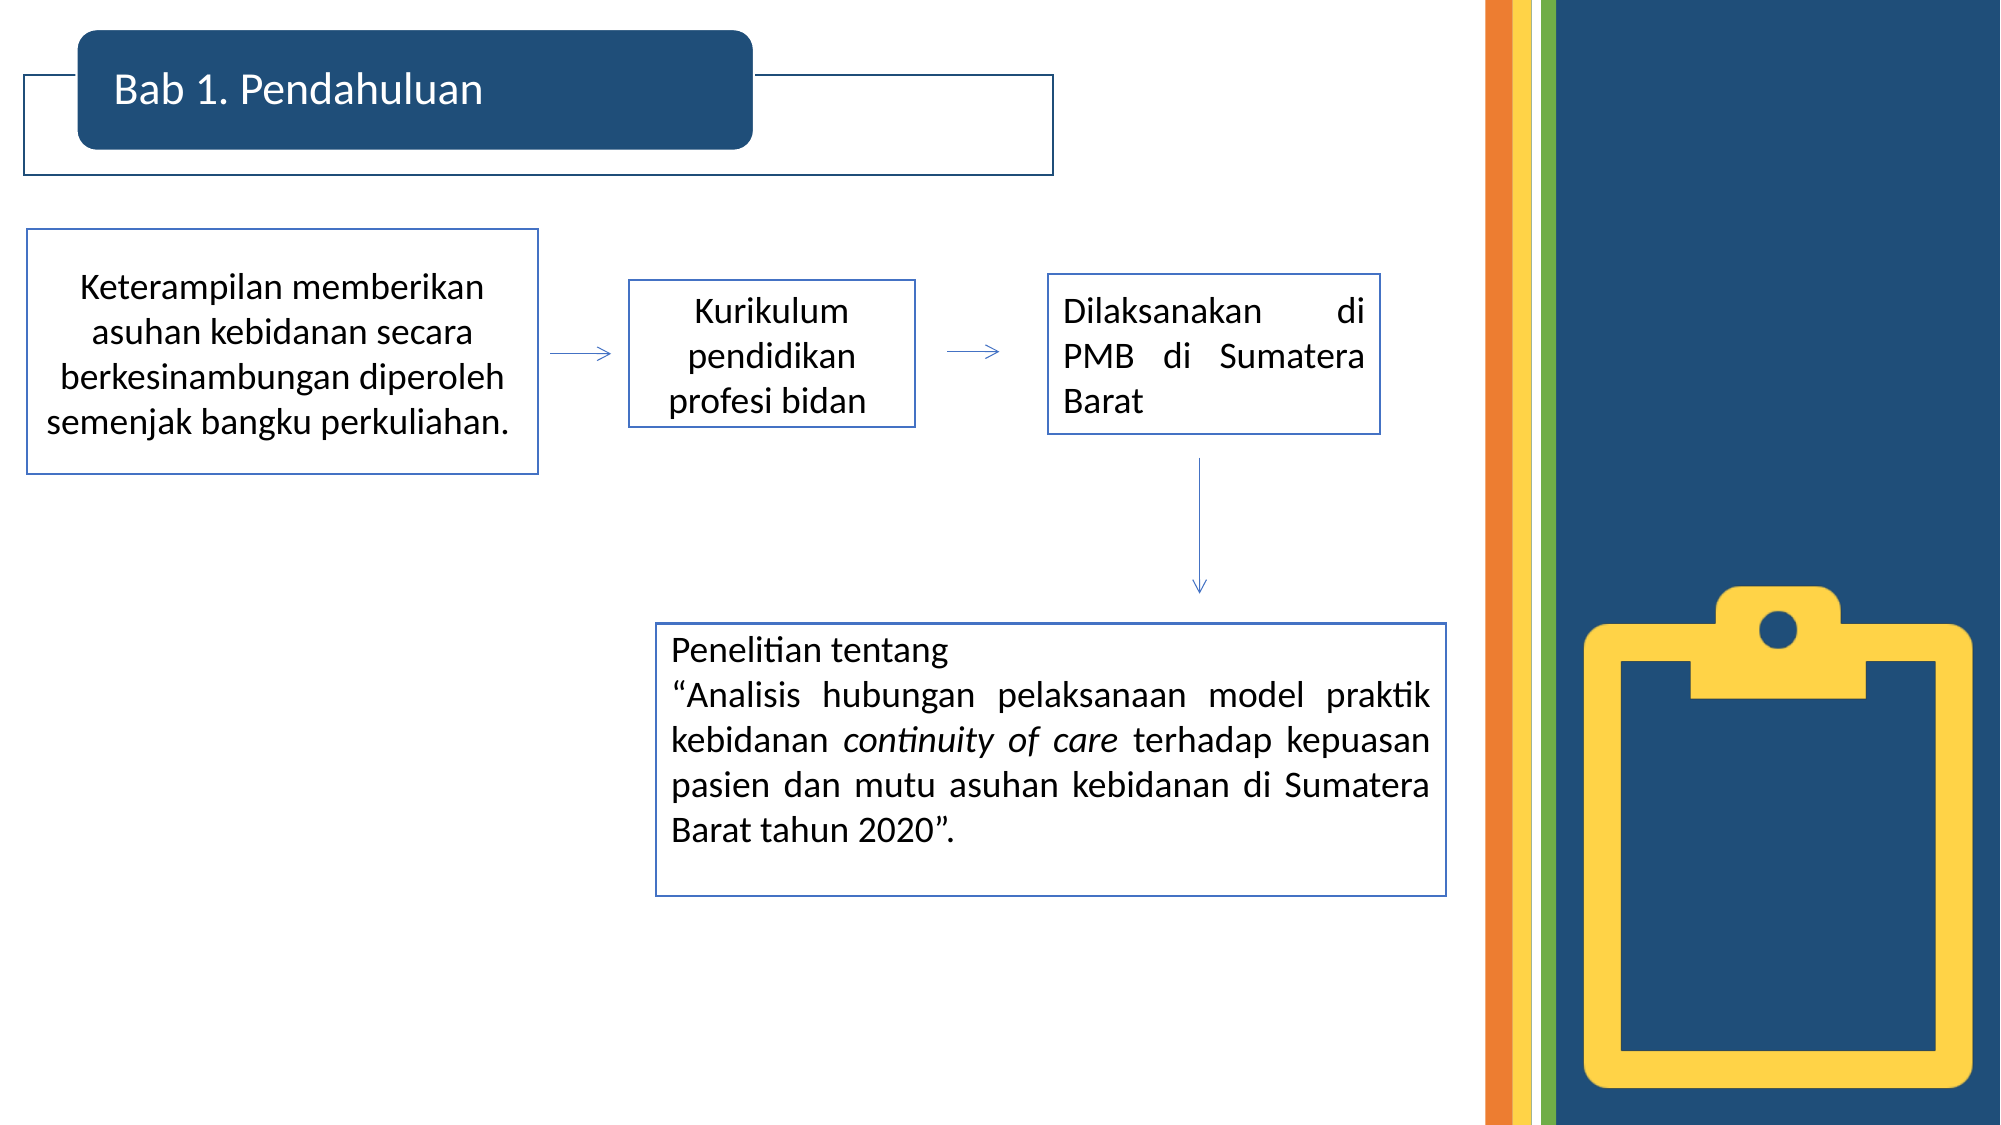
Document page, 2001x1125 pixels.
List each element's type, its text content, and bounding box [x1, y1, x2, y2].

text_box Dilaksanakan di PMB di Sumatera Barat [1047, 273, 1381, 435]
text_box [23, 74, 1054, 176]
text_box Penelitian tentang “Analisis hubungan pelaksanaan model praktik kebidanan continuity of care terhadap kepuasan pasien dan mutu asuhan kebidanan di Sumatera Barat tahun 2020”. [655, 622, 1447, 897]
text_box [1477, 0, 2000, 1125]
text_box Keterampilan memberikan asuhan kebidanan secara berkesinambungan diperoleh semenjak bangku perkuliahan. [26, 228, 539, 475]
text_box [76, 29, 754, 151]
text_box Kurikulum pendidikan profesi bidan [628, 279, 916, 428]
